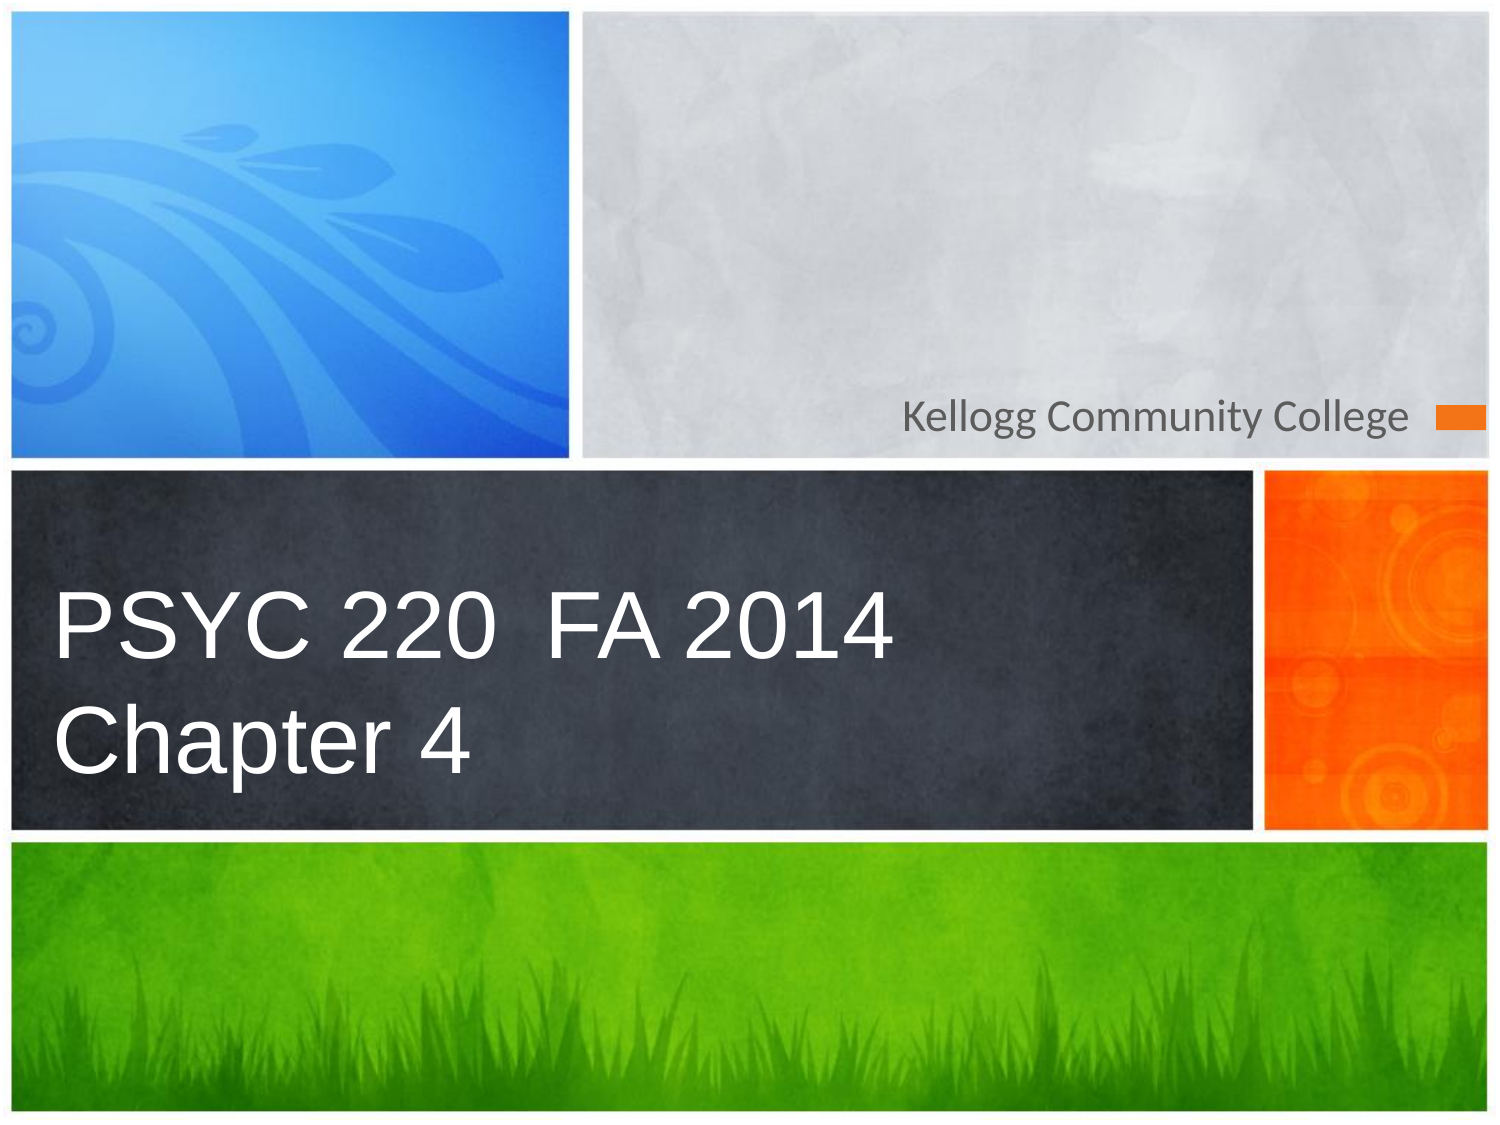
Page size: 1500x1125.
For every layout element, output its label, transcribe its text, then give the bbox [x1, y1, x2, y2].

picture [3, 3, 1498, 1120]
title PSYC 220 FA 2014 Chapter 4 [37, 500, 1225, 800]
list Kellogg Community College [612, 215, 1425, 449]
